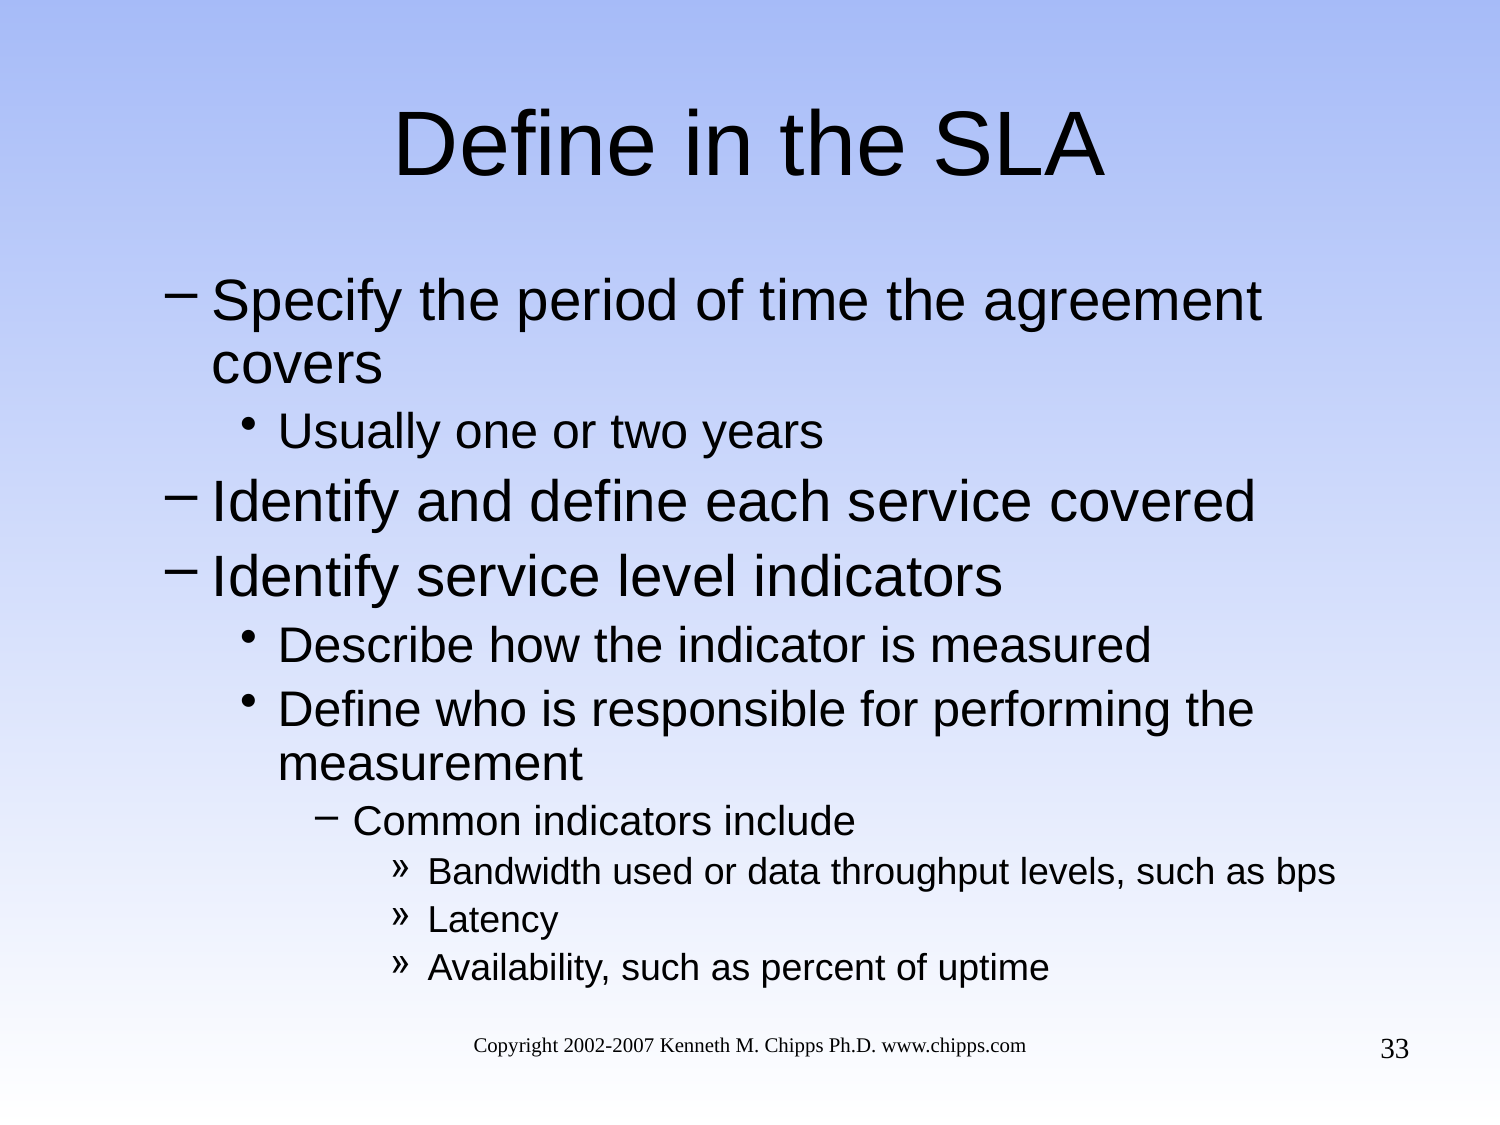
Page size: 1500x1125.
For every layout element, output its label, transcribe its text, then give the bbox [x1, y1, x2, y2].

list Specify the period of time the agreement covers Usually one or two years Identify and define each service covered Identify service level indicators Describe how the indicator is measured Define who is responsible for performing the measurement Common indicators include Bandwidth used or data throughput levels, such as bps Latency Availability, such as percent of uptime [75, 262, 1425, 1005]
title Define in the SLA [75, 45, 1425, 233]
footer Copyright 2002-2007 Kenneth M. Chipps Ph.D. www.chipps.com [449, 1024, 1051, 1103]
slide_number 33 [1074, 1021, 1426, 1101]
